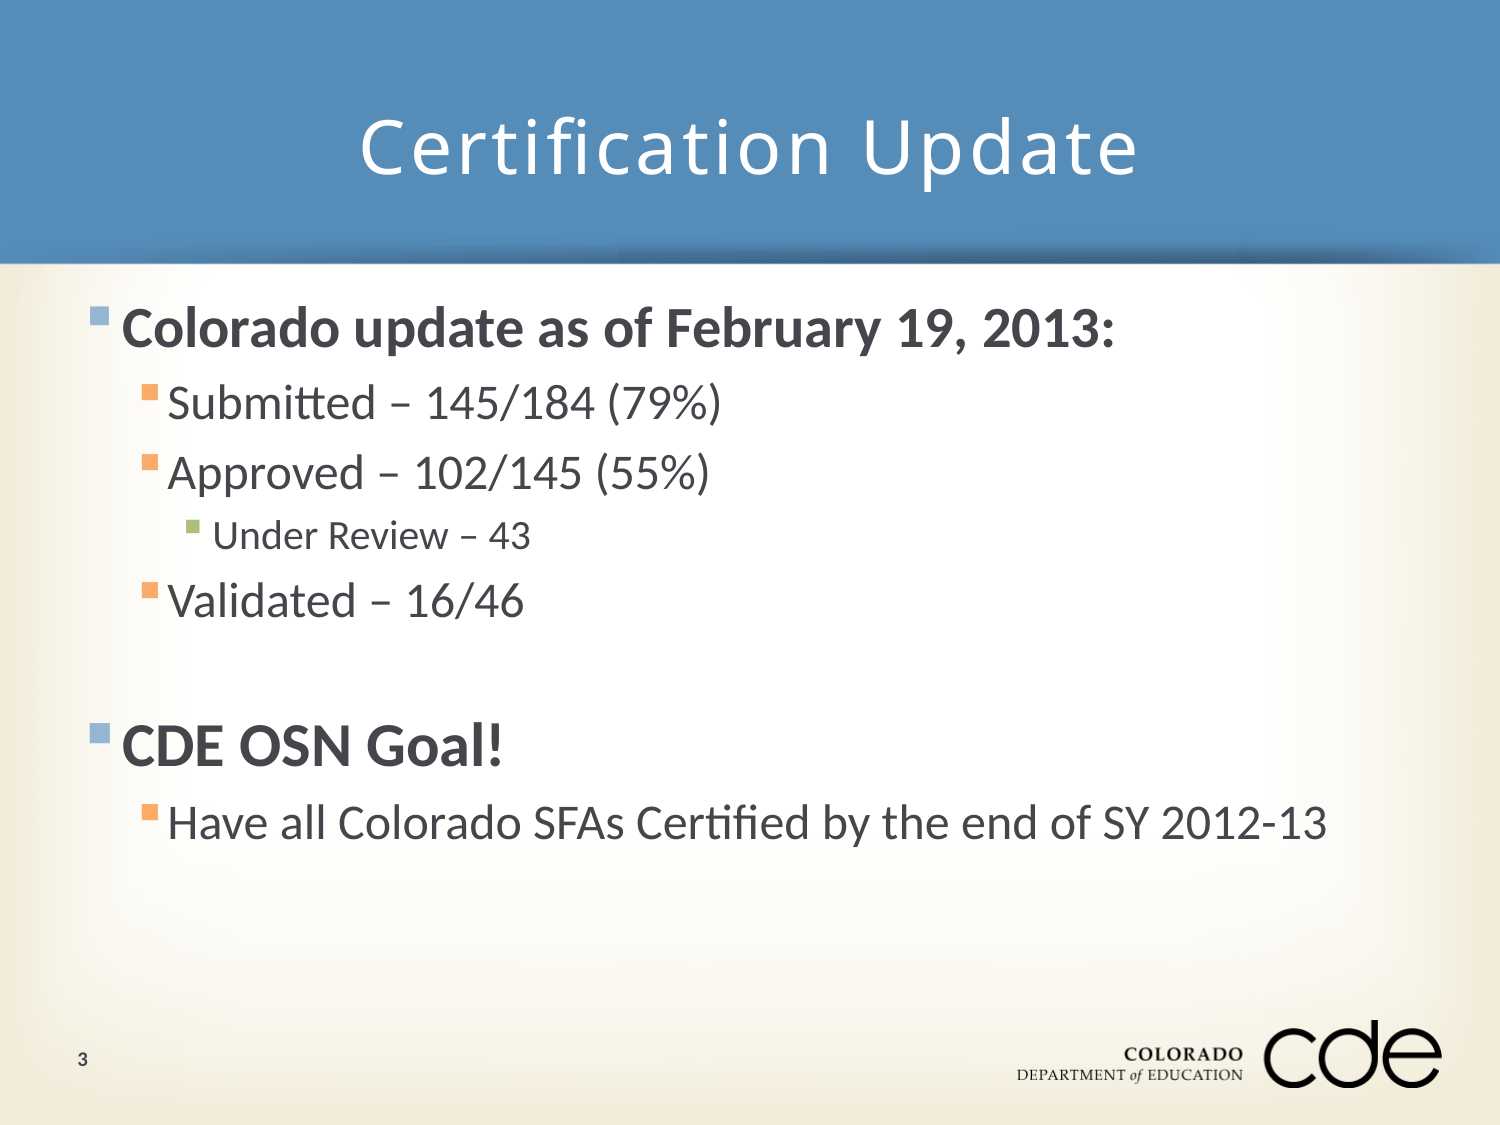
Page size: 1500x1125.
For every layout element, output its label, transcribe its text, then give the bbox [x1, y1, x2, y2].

picture [0, 0, 1500, 1125]
title Certification Update [62, 58, 1438, 232]
footer 3 [62, 1027, 538, 1088]
list Colorado update as of February 19, 2013: Submitted – 145/184 (79%) Approved – 102/145 (55%) Under Review – 43 Validated – 16/46 CDE OSN Goal! Have all Colorado SFAs Certified by the end of SY 2012-13 [62, 281, 1442, 1005]
